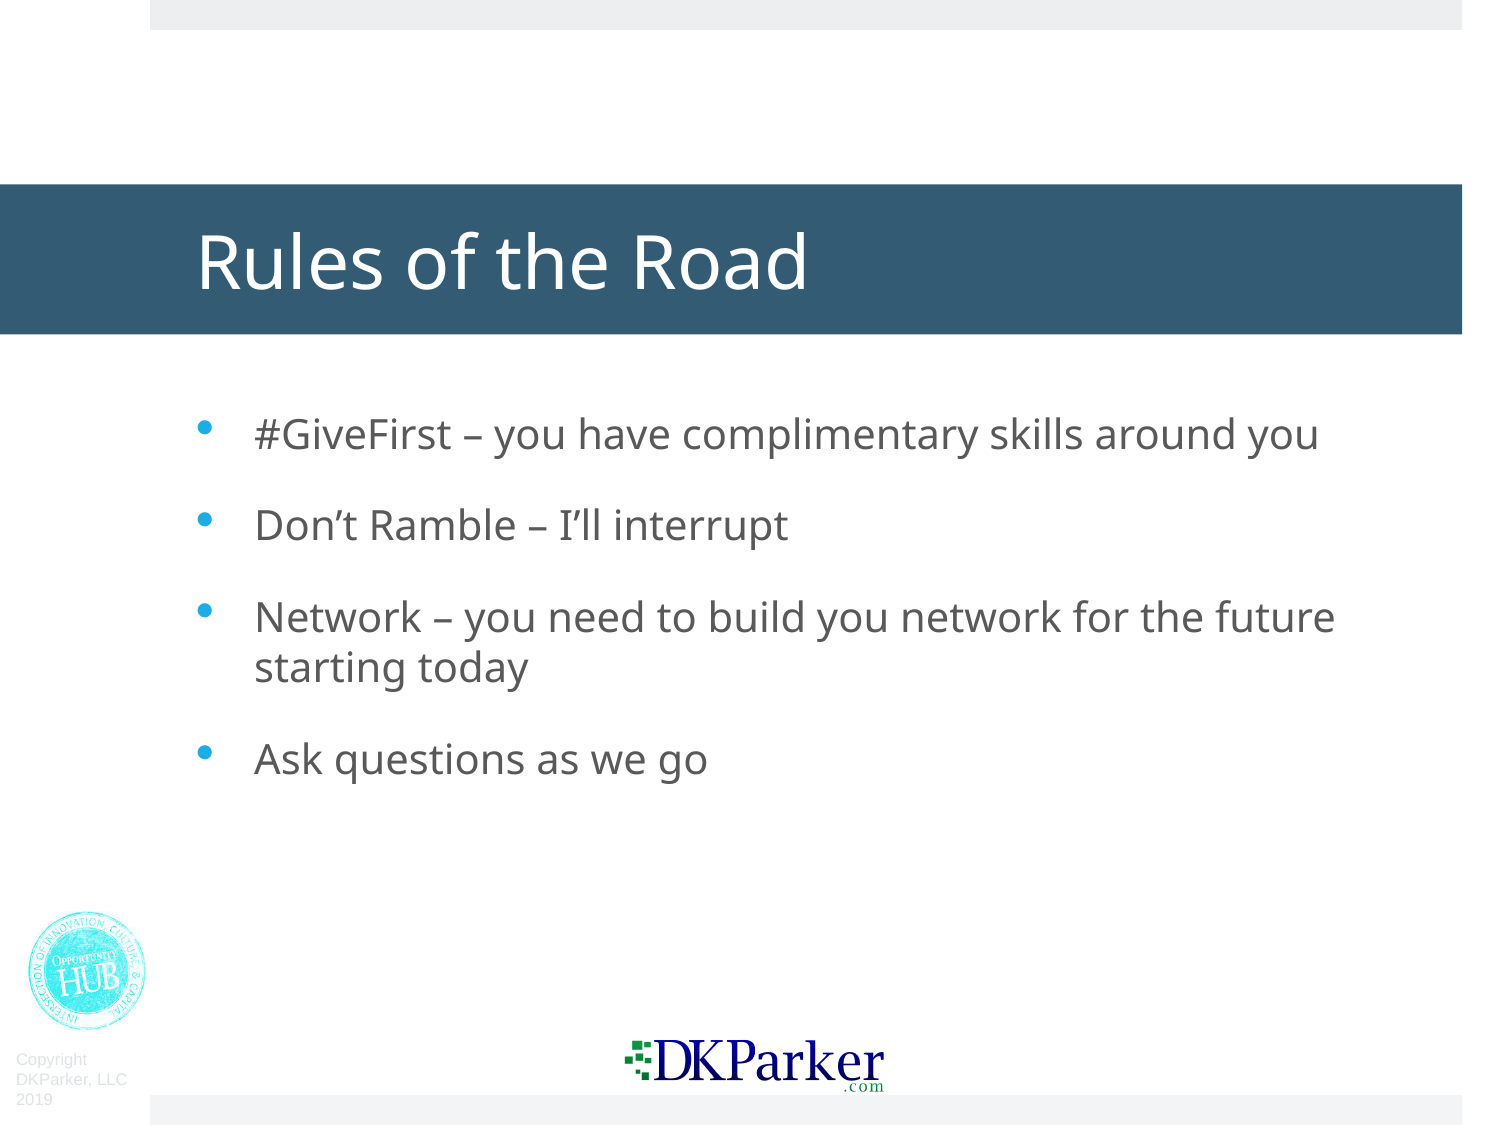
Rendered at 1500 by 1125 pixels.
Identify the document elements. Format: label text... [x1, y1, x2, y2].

picture [606, 1004, 894, 1125]
title Rules of the Road [0, 184, 1463, 335]
list #GiveFirst – you have complimentary skills around you Don’t Ramble – I’ll interrupt Network – you need to build you network for the future starting today Ask questions as we go [182, 399, 1432, 1003]
picture [0, 911, 175, 1030]
